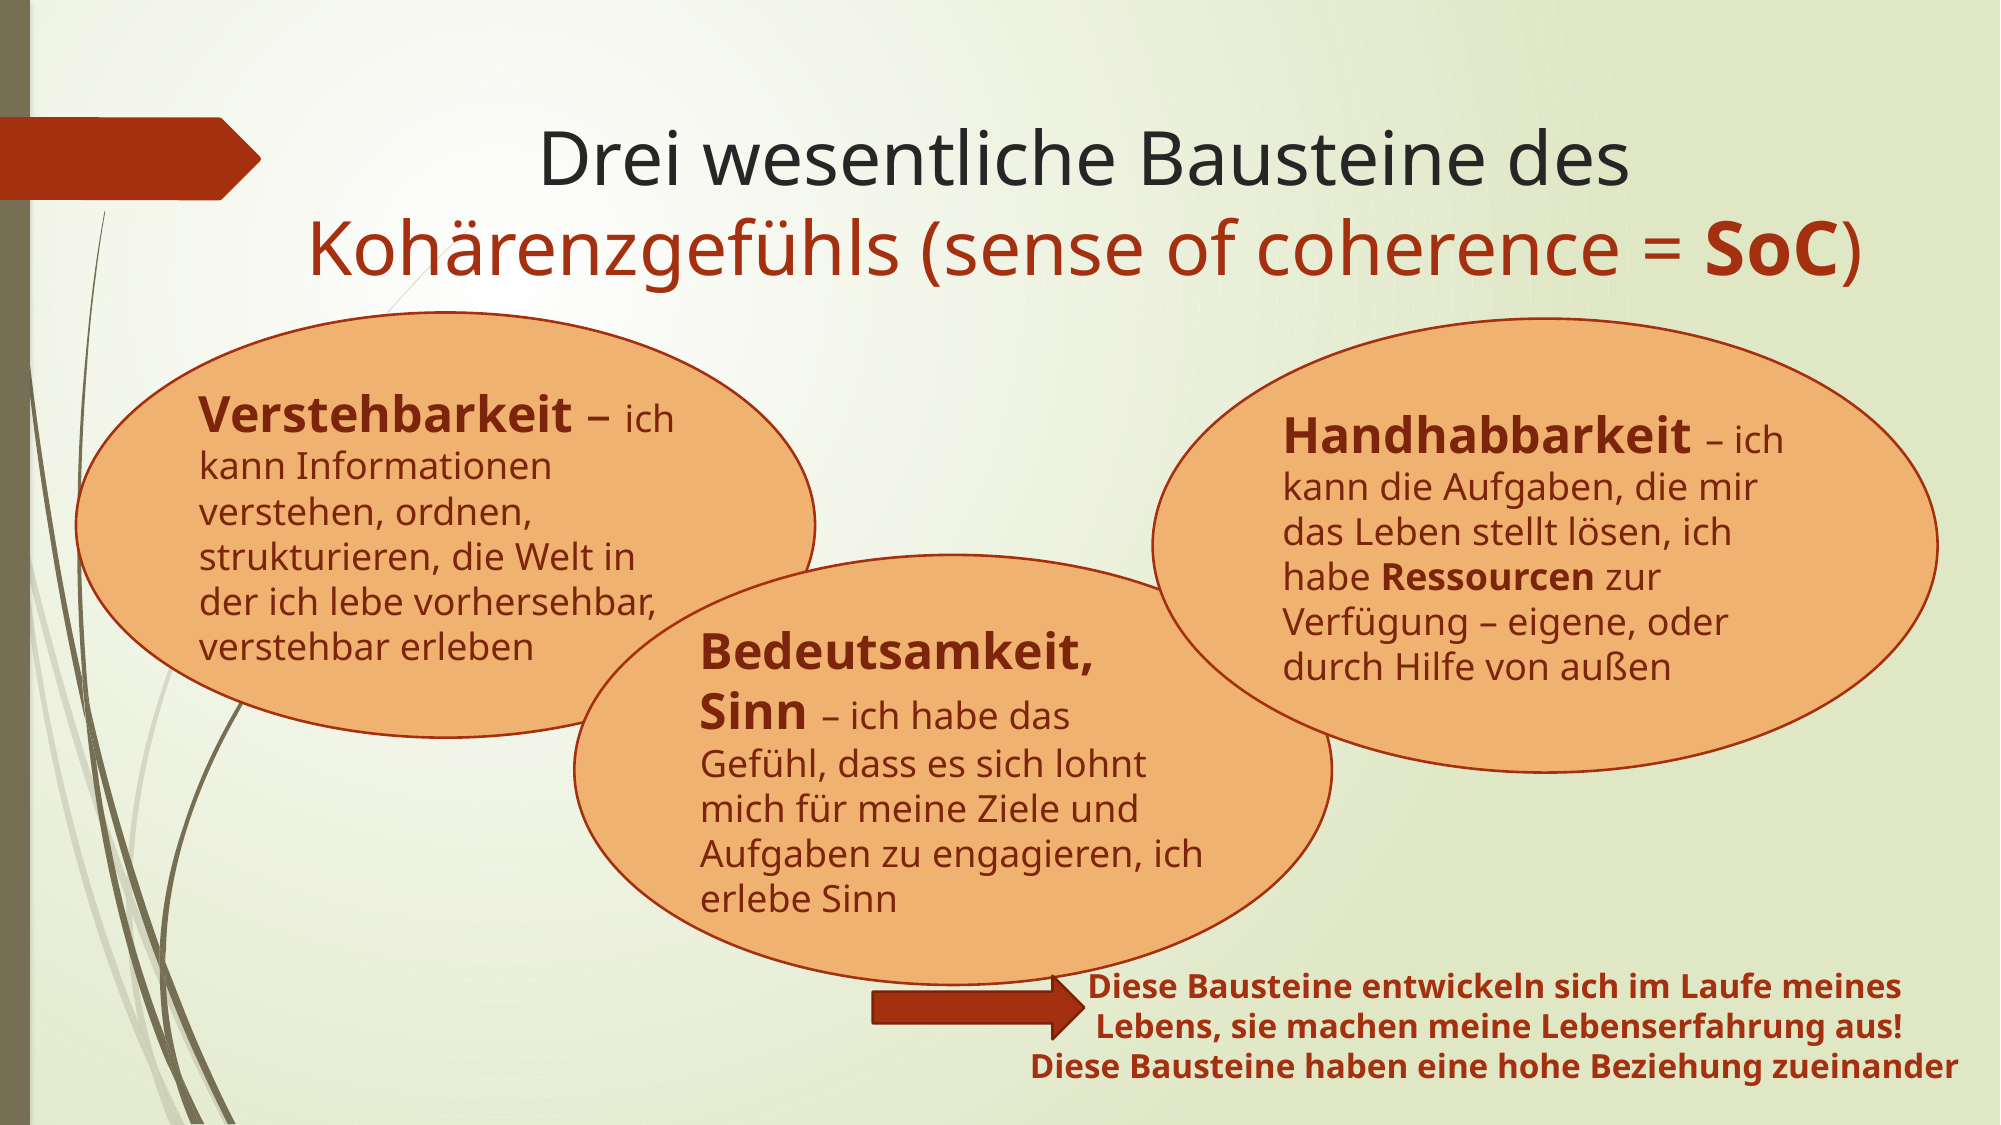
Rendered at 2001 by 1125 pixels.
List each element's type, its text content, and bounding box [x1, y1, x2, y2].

text_box Verstehbarkeit – ich kann Informationen verstehen, ordnen, strukturieren, die Welt in der ich lebe vorhersehbar, verstehbar erleben [74, 311, 817, 739]
title Drei wesentliche Bausteine des Kohärenzgefühls (sense of coherence = SoC) [281, 102, 1888, 313]
text_box Diese Bausteine entwickeln sich im Laufe meines Lebens, sie machen meine Lebenserfahrung aus! Diese Bausteine haben eine hohe Beziehung zueinander [1015, 957, 1976, 1093]
text_box Bedeutsamkeit, Sinn – ich habe das Gefühl, dass es sich lohnt mich für meine Ziele und Aufgaben zu engagieren, ich erlebe Sinn [573, 553, 1334, 987]
text_box Handhabbarkeit – ich kann die Aufgaben, die mir das Leben stellt lösen, ich habe Ressourcen zur Verfügung – eigene, oder durch Hilfe von außen [1151, 317, 1939, 774]
text_box [871, 974, 1086, 1041]
